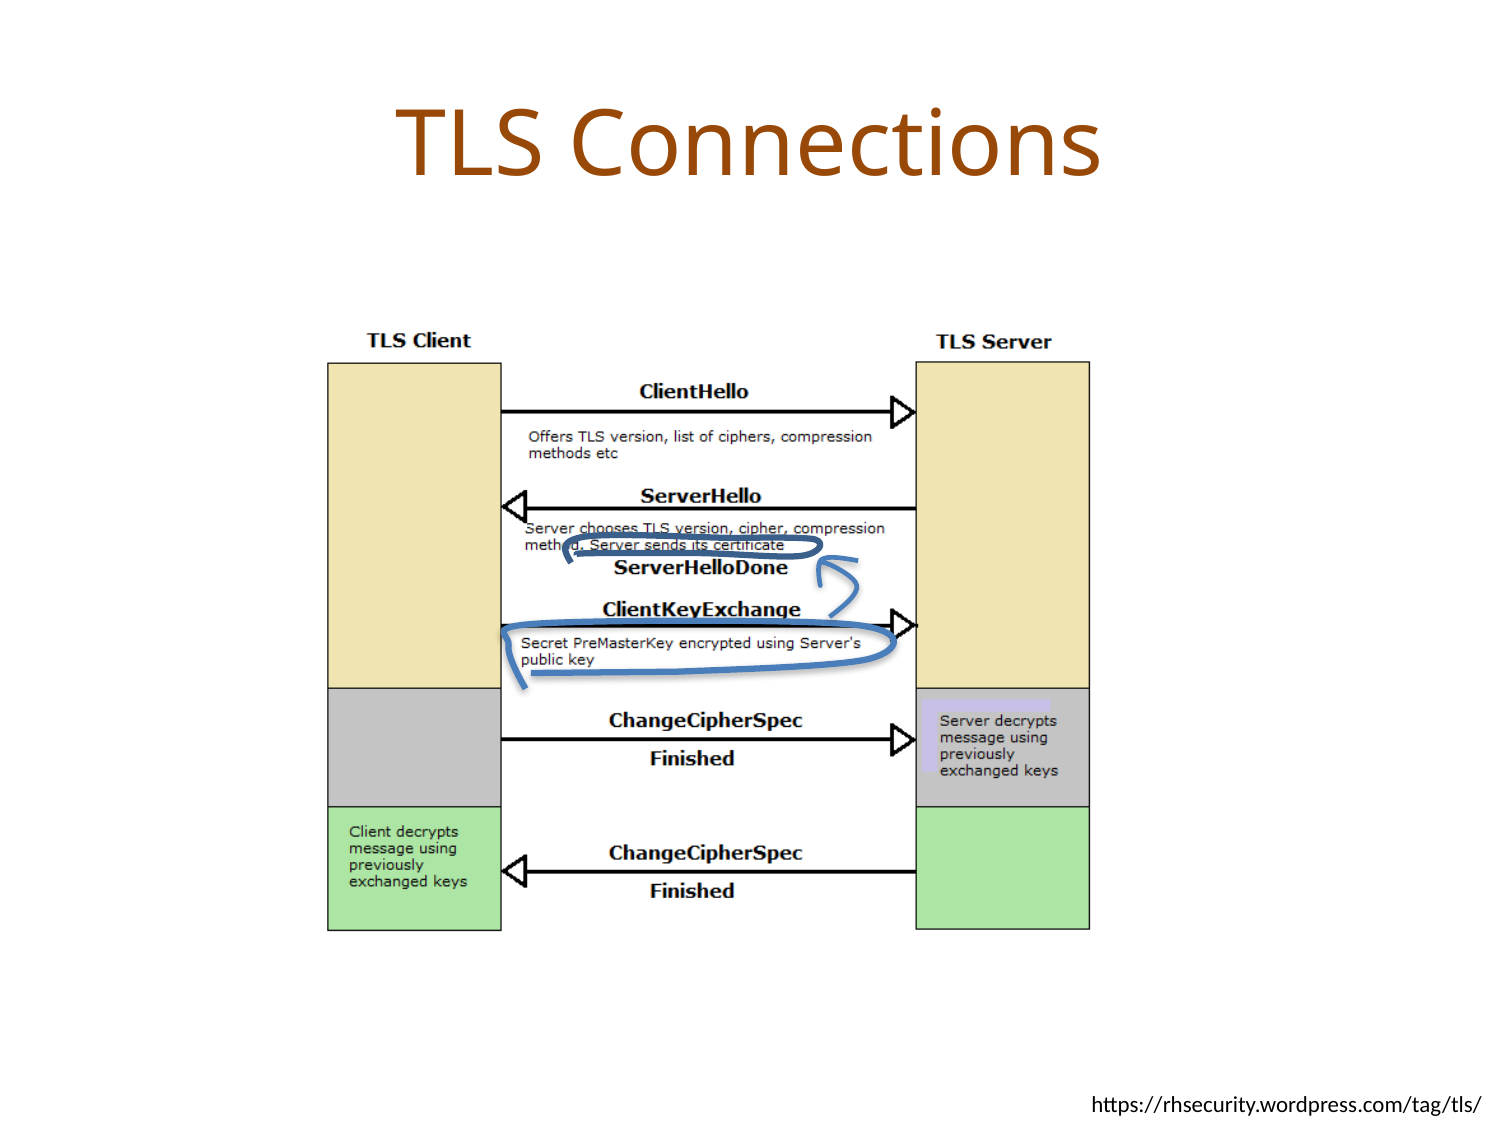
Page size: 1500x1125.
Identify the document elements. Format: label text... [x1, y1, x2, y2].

text_box https://rhsecurity.wordpress.com/tag/tls/ [1076, 1082, 1498, 1125]
title TLS Connections [75, 45, 1425, 233]
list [228, 299, 1272, 1014]
